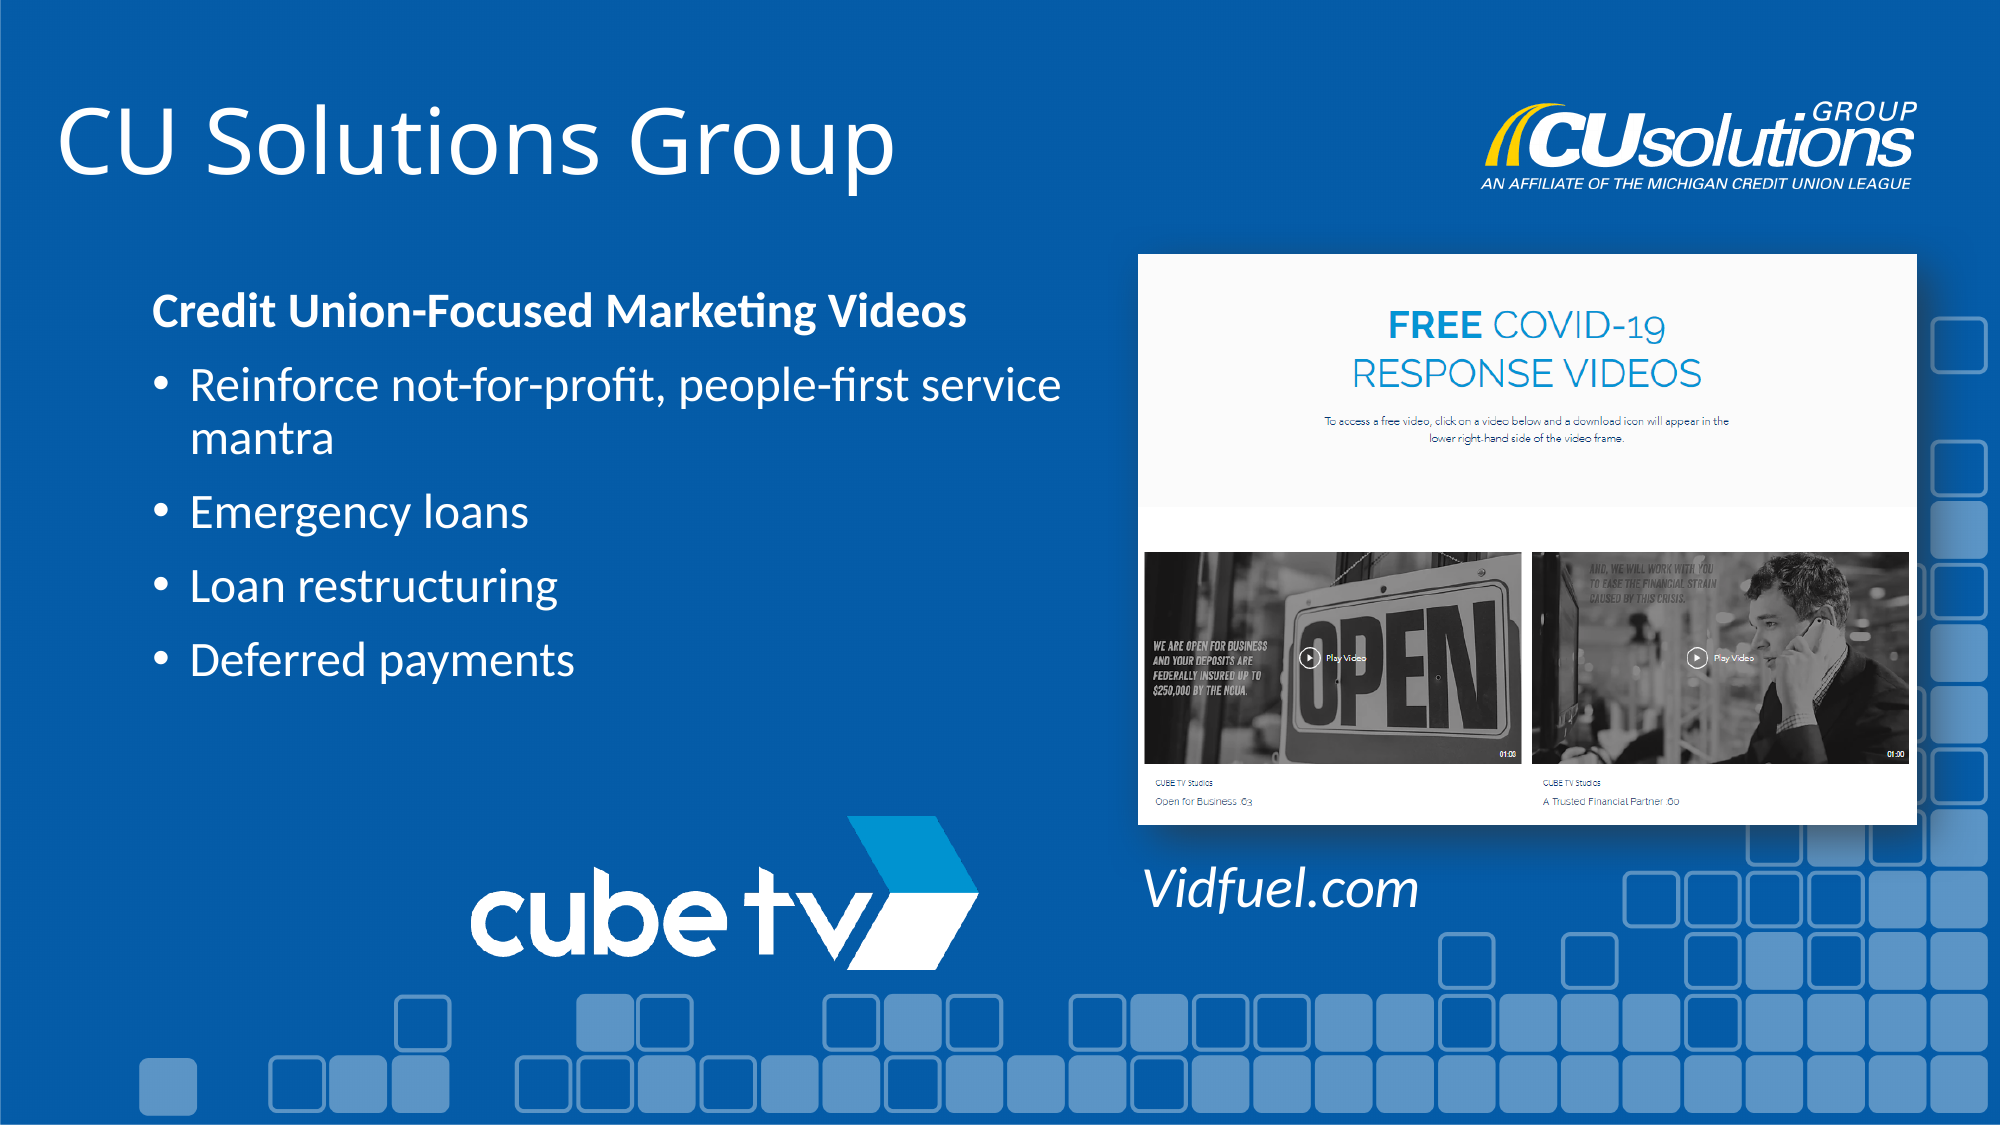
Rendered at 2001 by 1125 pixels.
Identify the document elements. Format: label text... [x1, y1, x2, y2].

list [1138, 254, 1917, 825]
text_box Vidfuel.com [1126, 841, 1436, 927]
text_box Credit Union-Focused Marketing Videos Reinforce not-for-profit, people-first service mantra Emergency loans Loan restructuring Deferred payments [137, 277, 1138, 699]
picture [0, 0, 2000, 1125]
title CU Solutions Group [40, 75, 1766, 215]
